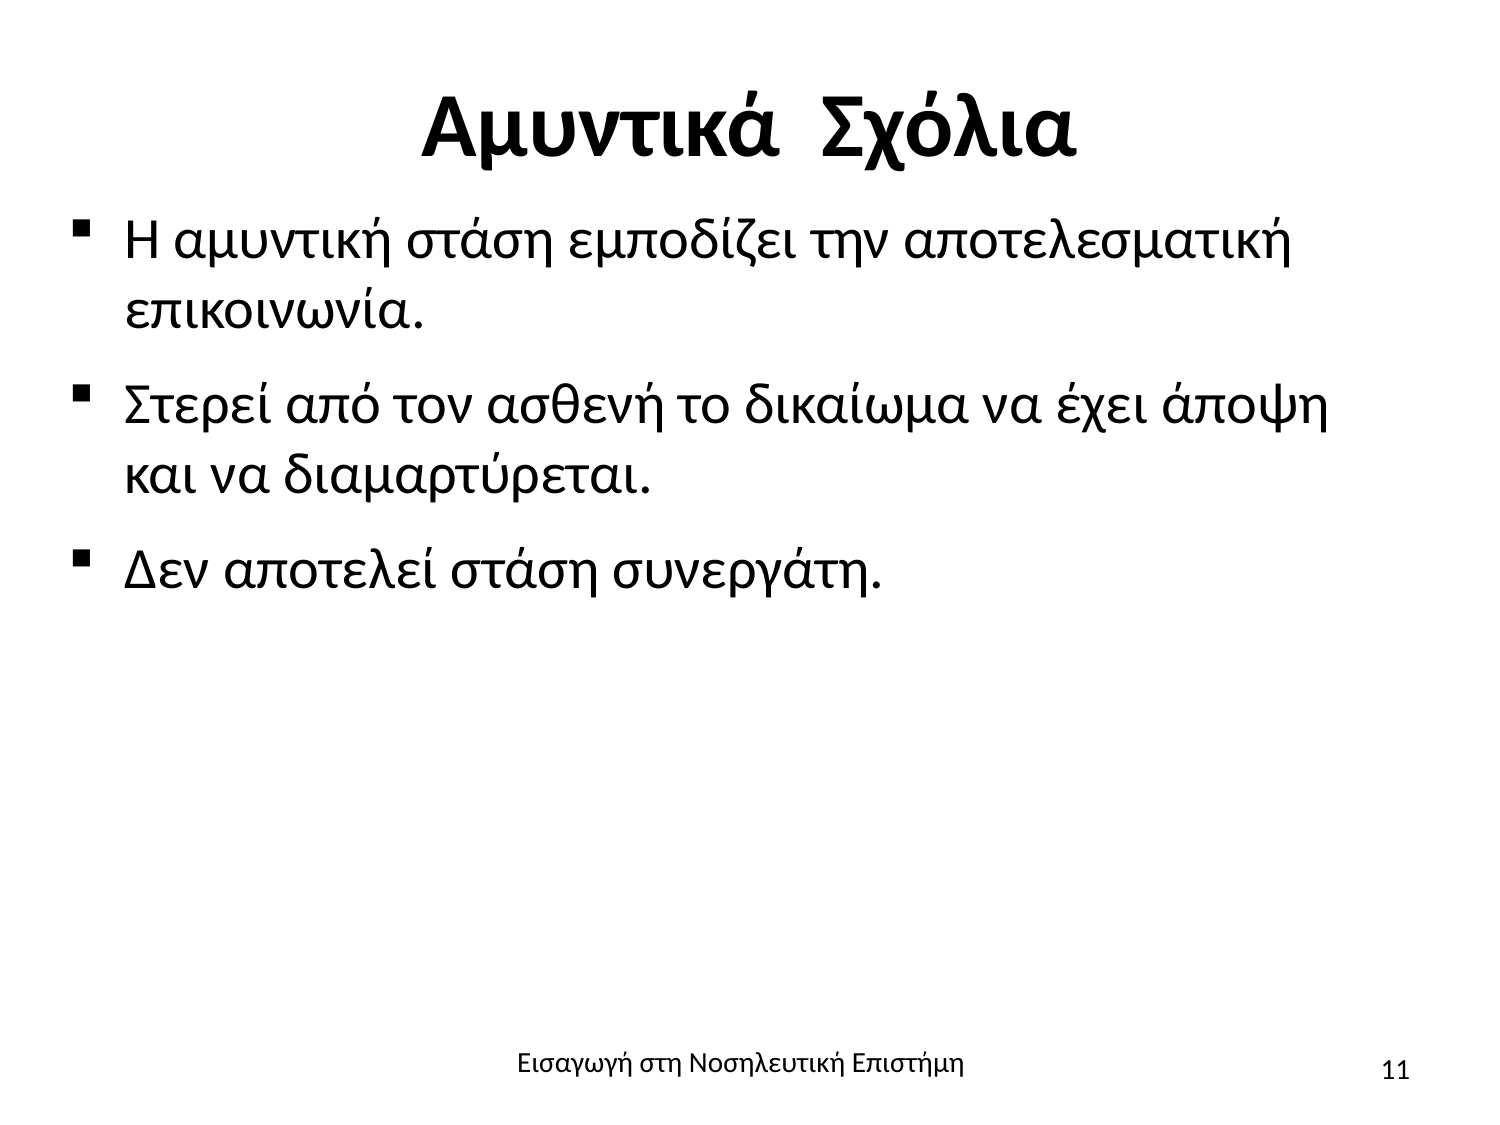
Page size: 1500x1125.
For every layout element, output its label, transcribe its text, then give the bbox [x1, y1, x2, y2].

text_box Εισαγωγή στη Νοσηλευτική Επιστήμη [392, 1035, 1091, 1119]
text_box 11 [1074, 1042, 1425, 1103]
title Αμυντικά Σχόλια [75, 42, 1425, 193]
list Η αμυντική στάση εμποδίζει την αποτελεσματική επικοινωνία. Στερεί από τον ασθενή το δικαίωμα να έχει άποψη και να διαμαρτύρεται. Δεν αποτελεί στάση συνεργάτη. [53, 193, 1425, 579]
